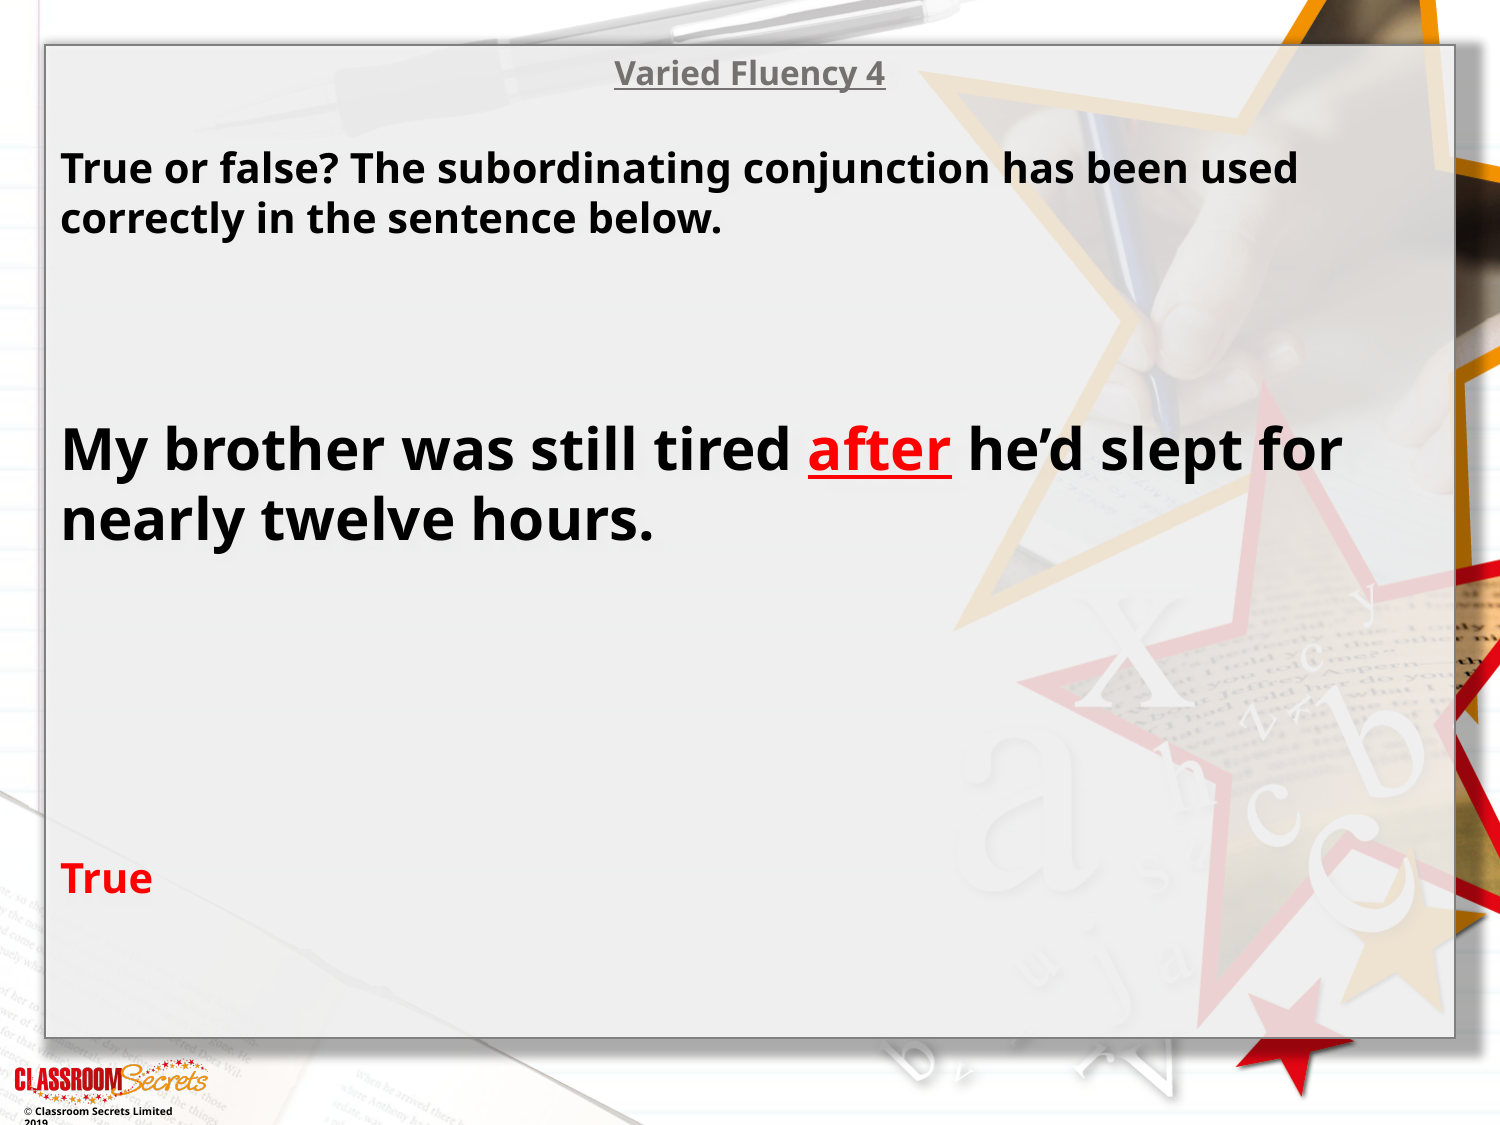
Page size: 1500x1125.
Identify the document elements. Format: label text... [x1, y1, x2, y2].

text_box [9, 1058, 213, 1125]
text_box Varied Fluency 4 True or false? The subordinating conjunction has been used correctly in the sentence below. My brother was still tired after he’d slept for nearly twelve hours. True [44, 44, 1456, 1039]
picture [0, 0, 1500, 1125]
